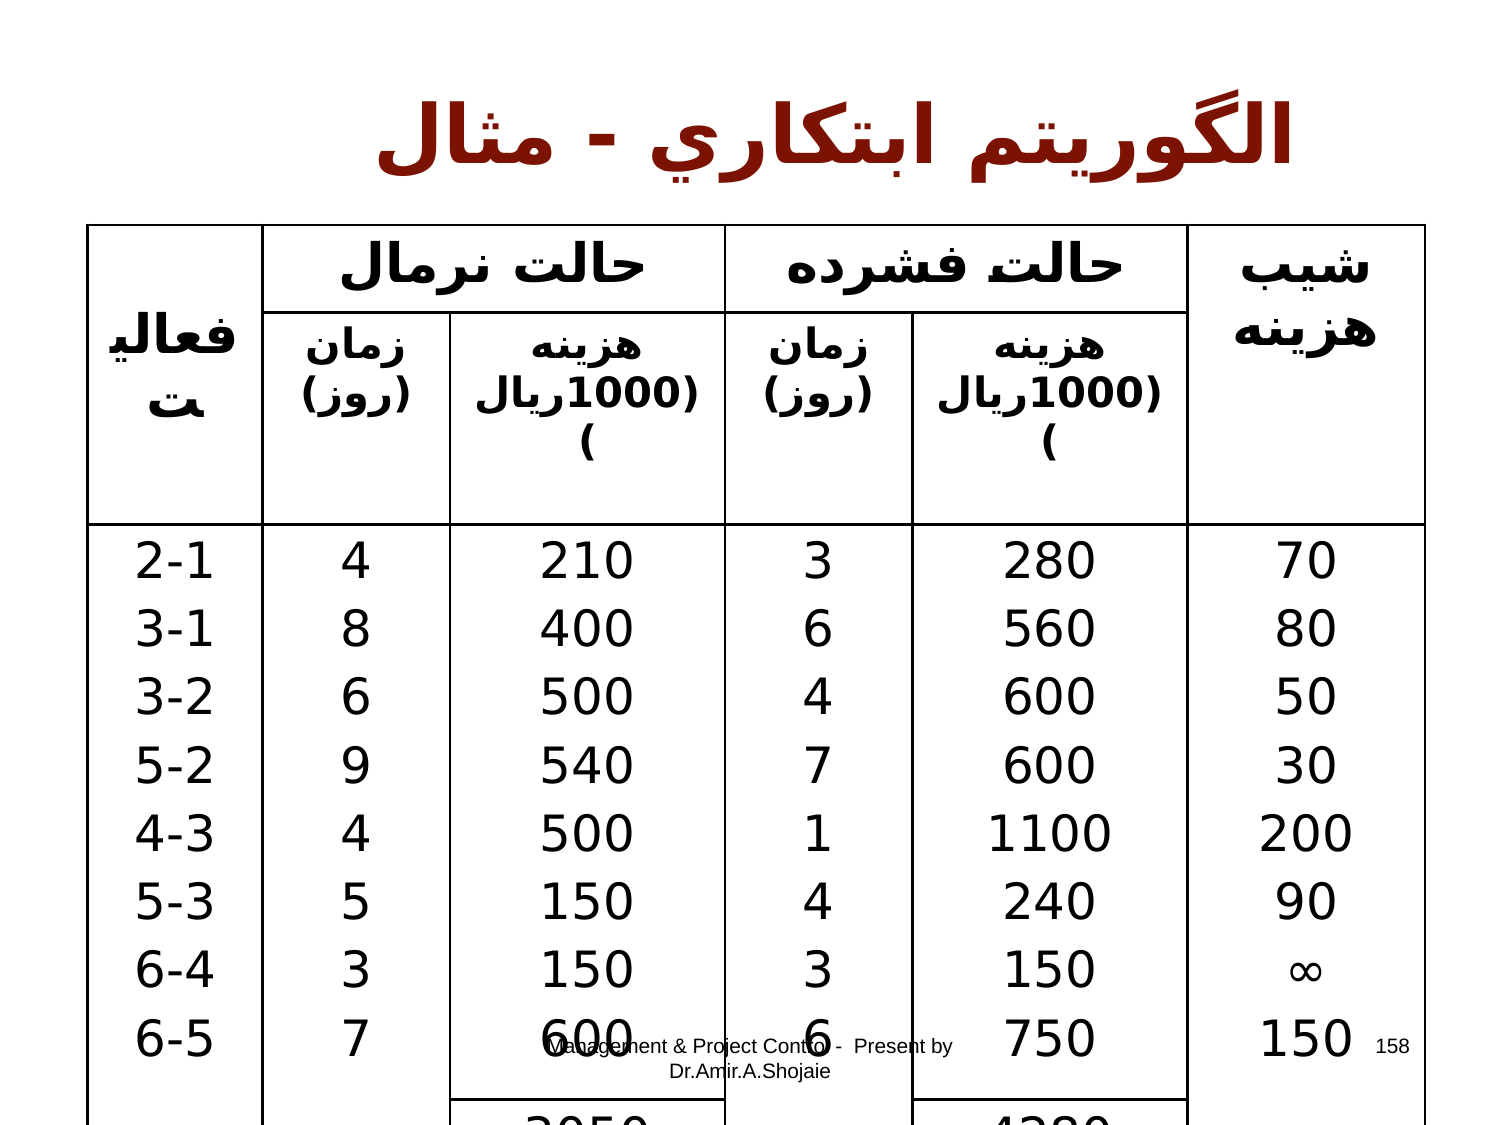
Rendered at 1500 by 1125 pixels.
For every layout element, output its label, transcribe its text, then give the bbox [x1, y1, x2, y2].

table_cell 210 400 500 540 500 150 150 600 [451, 526, 724, 1098]
table_cell هزينه (1000ريال) [914, 314, 1186, 523]
table_cell زمان (روز) [726, 314, 911, 523]
table_cell 4280 [914, 1101, 1186, 1125]
table_cell زمان (روز) [264, 314, 449, 523]
title الگوريتم ابتکاري - مثال [74, 0, 1313, 188]
table_cell 3050 [451, 1101, 724, 1125]
table_header فعاليت [89, 226, 261, 523]
table_cell 4 8 6 9 4 5 3 7 [264, 526, 449, 1125]
table_cell 280 560 600 600 1100 240 150 750 [914, 526, 1186, 1098]
table_header حالت نرمال [264, 226, 724, 311]
table_cell 3 6 4 7 1 4 3 6 [726, 526, 911, 1125]
table_cell هزينه (1000ريال) [451, 314, 724, 523]
table_header حالت فشرده [726, 226, 1186, 311]
table_cell 2-1 3-1 3-2 5-2 4-3 5-3 6-4 6-5 [89, 526, 261, 1125]
table_cell 70 80 50 30 200 90 ∞ 150 [1189, 526, 1424, 1125]
table_header شيب هزينه [1189, 226, 1424, 523]
